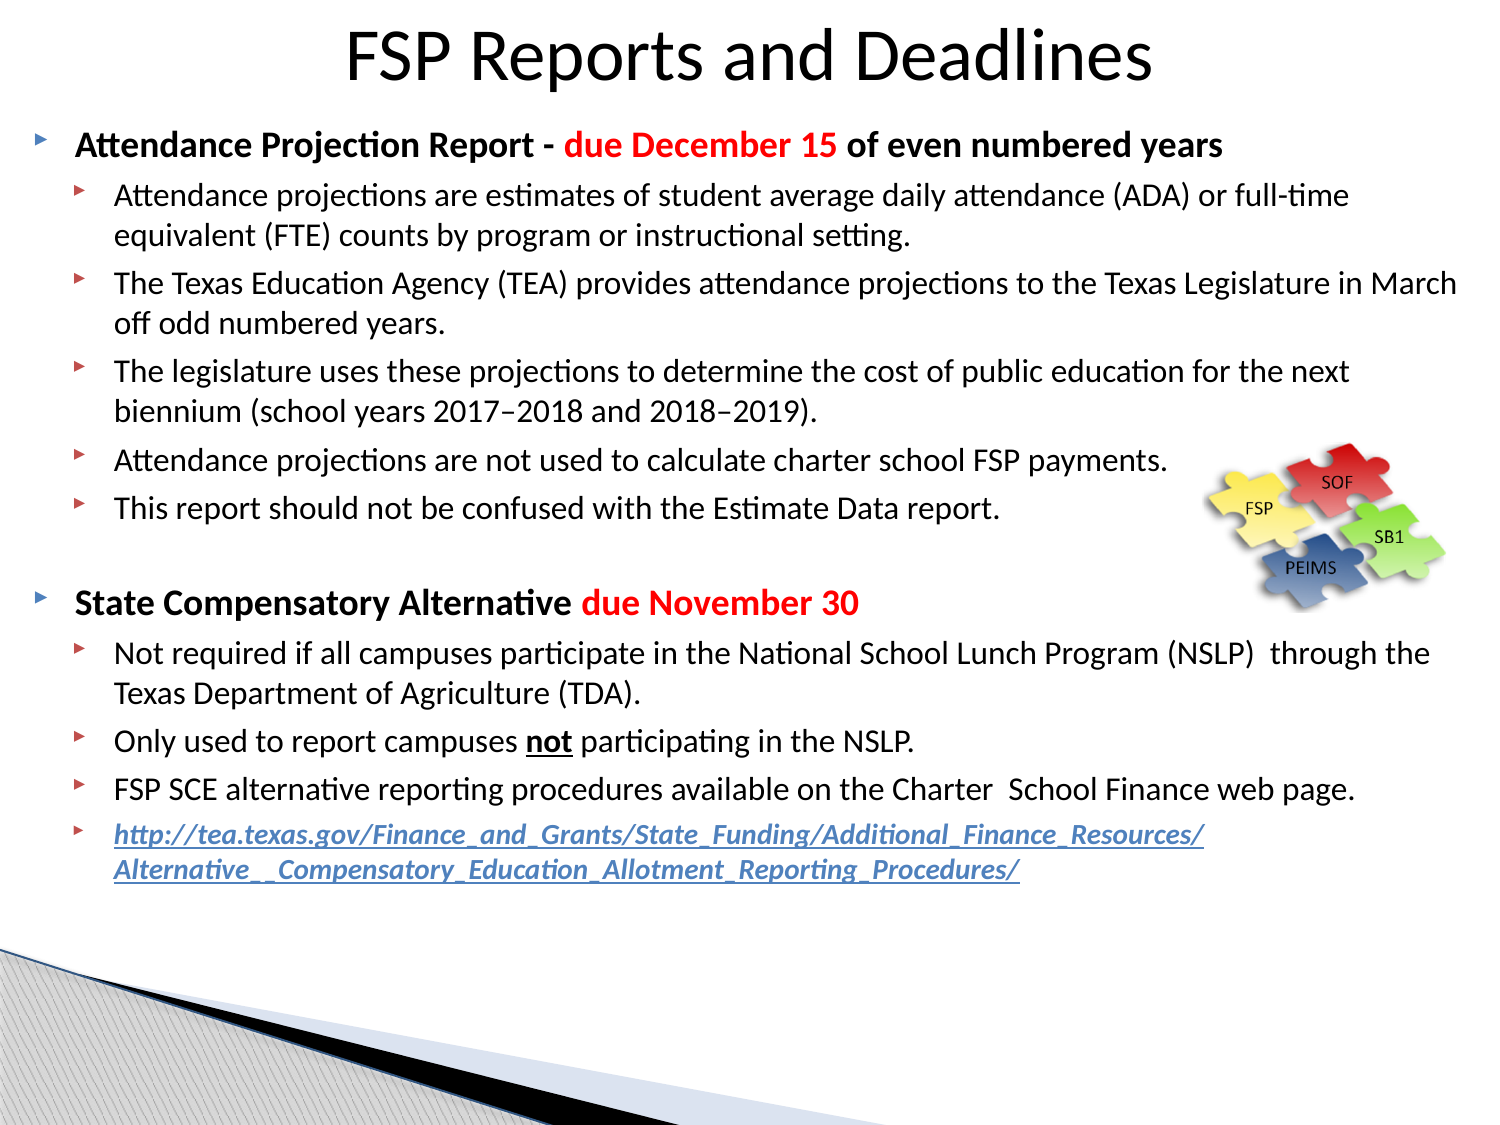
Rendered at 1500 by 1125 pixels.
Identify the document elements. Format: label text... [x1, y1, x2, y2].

list Attendance Projection Report - due December 15 of even numbered years Attendance projections are estimates of student average daily attendance (ADA) or full-time equivalent (FTE) counts by program or instructional setting. The Texas Education Agency (TEA) provides attendance projections to the Texas Legislature in March off odd numbered years. The legislature uses these projections to determine the cost of public education for the next biennium (school years 2017–2018 and 2018–2019). Attendance projections are not used to calculate charter school FSP payments. This report should not be confused with the Estimate Data report. State Compensatory Alternative due November 30 Not required if all campuses participate in the National School Lunch Program (NSLP) through the Texas Department of Agriculture (TDA). Only used to report campuses not participating in the NSLP. FSP SCE alternative reporting procedures available on the Charter School Finance web page. http://tea.texas.gov/Finance_and_Grants/State_Funding/Additional_Finance_Resources/Alternative__Compensatory_Education_Allotment_Reporting_Procedures/ [0, 112, 1500, 1113]
picture [1174, 425, 1476, 613]
title FSP Reports and Deadlines [74, 0, 1426, 101]
